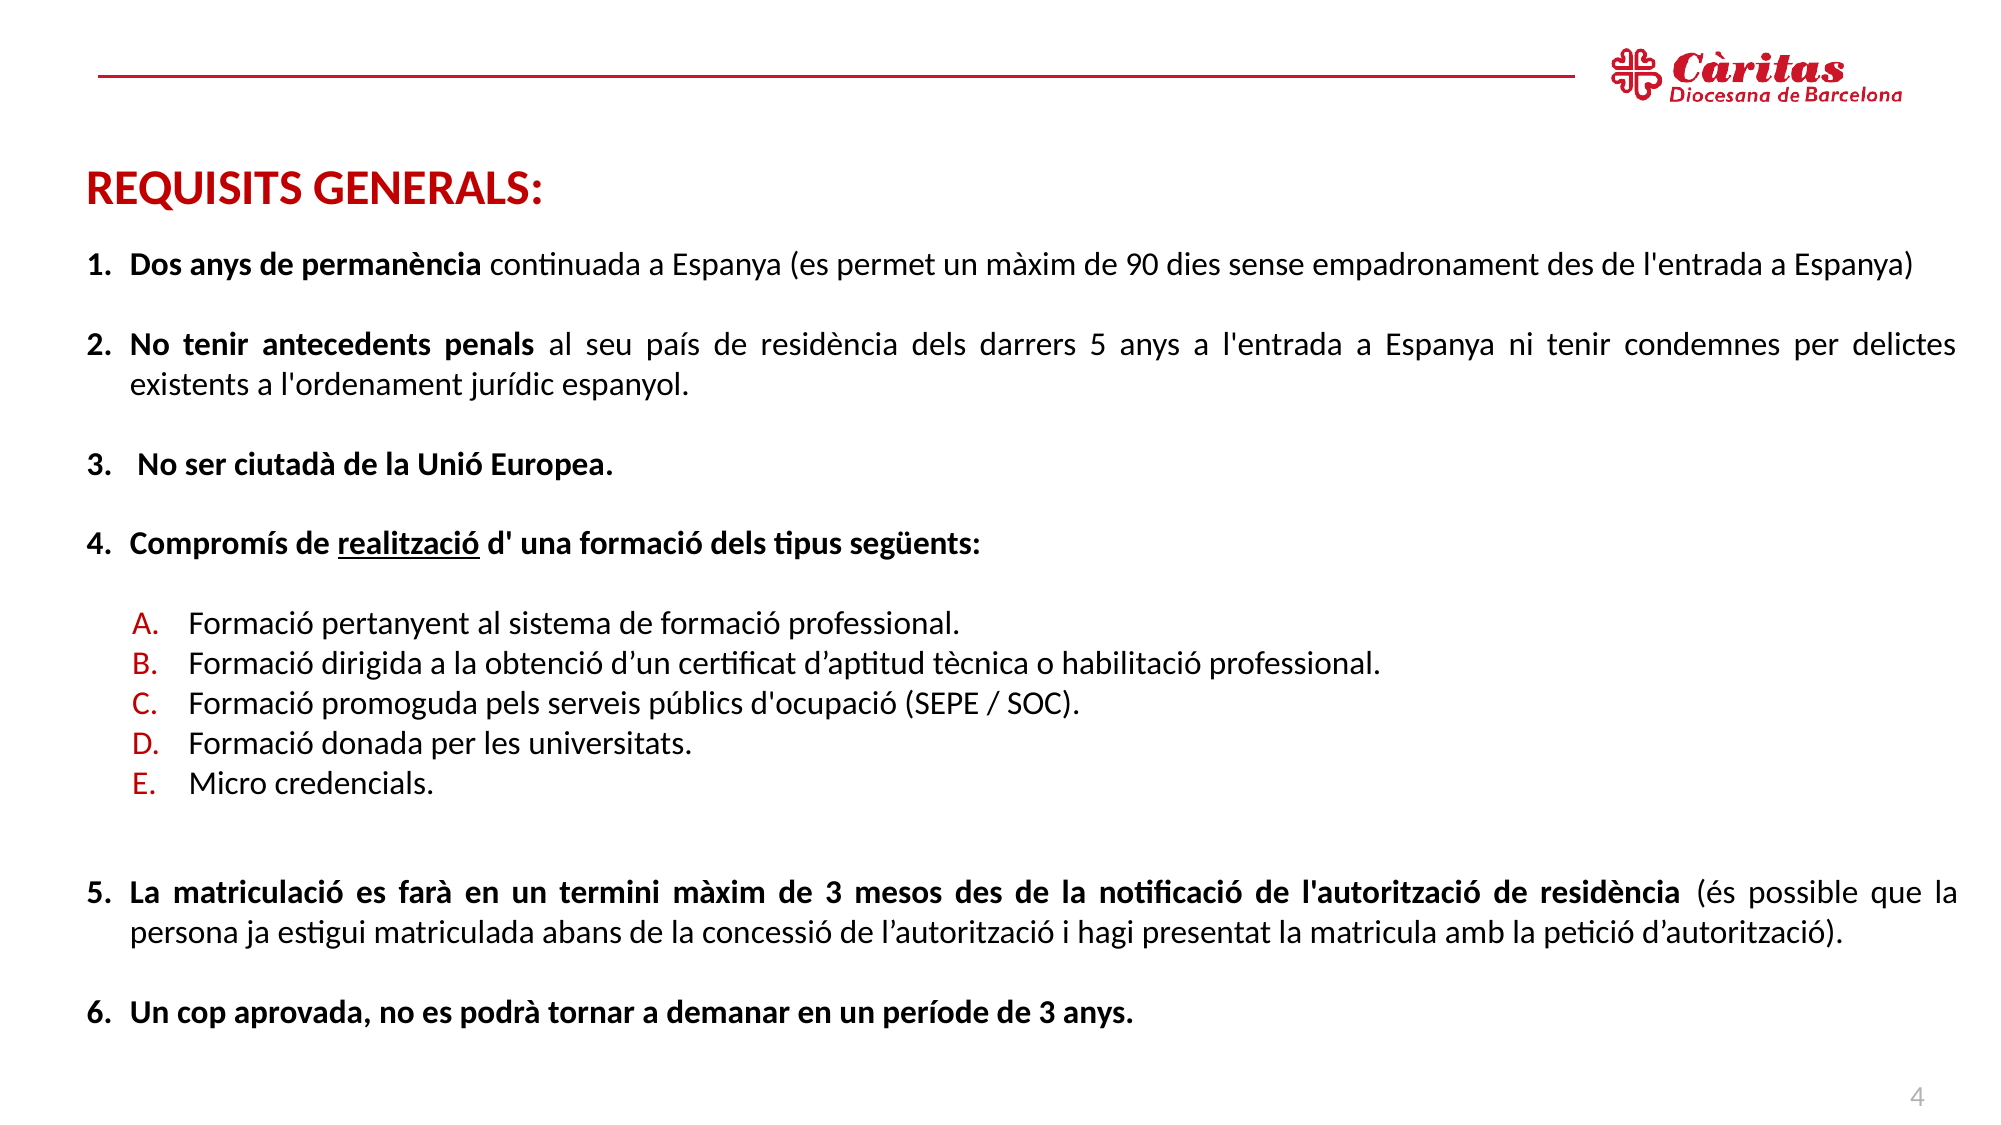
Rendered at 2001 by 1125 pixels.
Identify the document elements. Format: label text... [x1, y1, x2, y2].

list REQUISITS GENERALS: Dos anys de permanència continuada a Espanya (es permet un màxim de 90 dies sense empadronament des de l'entrada a Espanya) No tenir antecedents penals al seu país de residència dels darrers 5 anys a l'entrada a Espanya ni tenir condemnes per delictes existents a l'ordenament jurídic espanyol. No ser ciutadà de la Unió Europea. Compromís de realització d' una formació dels tipus següents: Formació pertanyent al sistema de formació professional. Formació dirigida a la obtenció d’un certificat d’aptitud tècnica o habilitació professional. Formació promoguda pels serveis públics d'ocupació (SEPE / SOC). Formació donada per les universitats. Micro credencials. La matriculació es farà en un termini màxim de 3 mesos des de la notificació de l'autorització de residència (és possible que la persona ja estigui matriculada abans de la concessió de l’autorització i hagi presentat la matricula amb la petició d’autorització). Un cop aprovada, no es podrà tornar a demanar en un període de 3 anys. [86, 154, 1959, 1031]
picture [1611, 48, 1902, 102]
slide_number 4 [1464, 1077, 1925, 1113]
